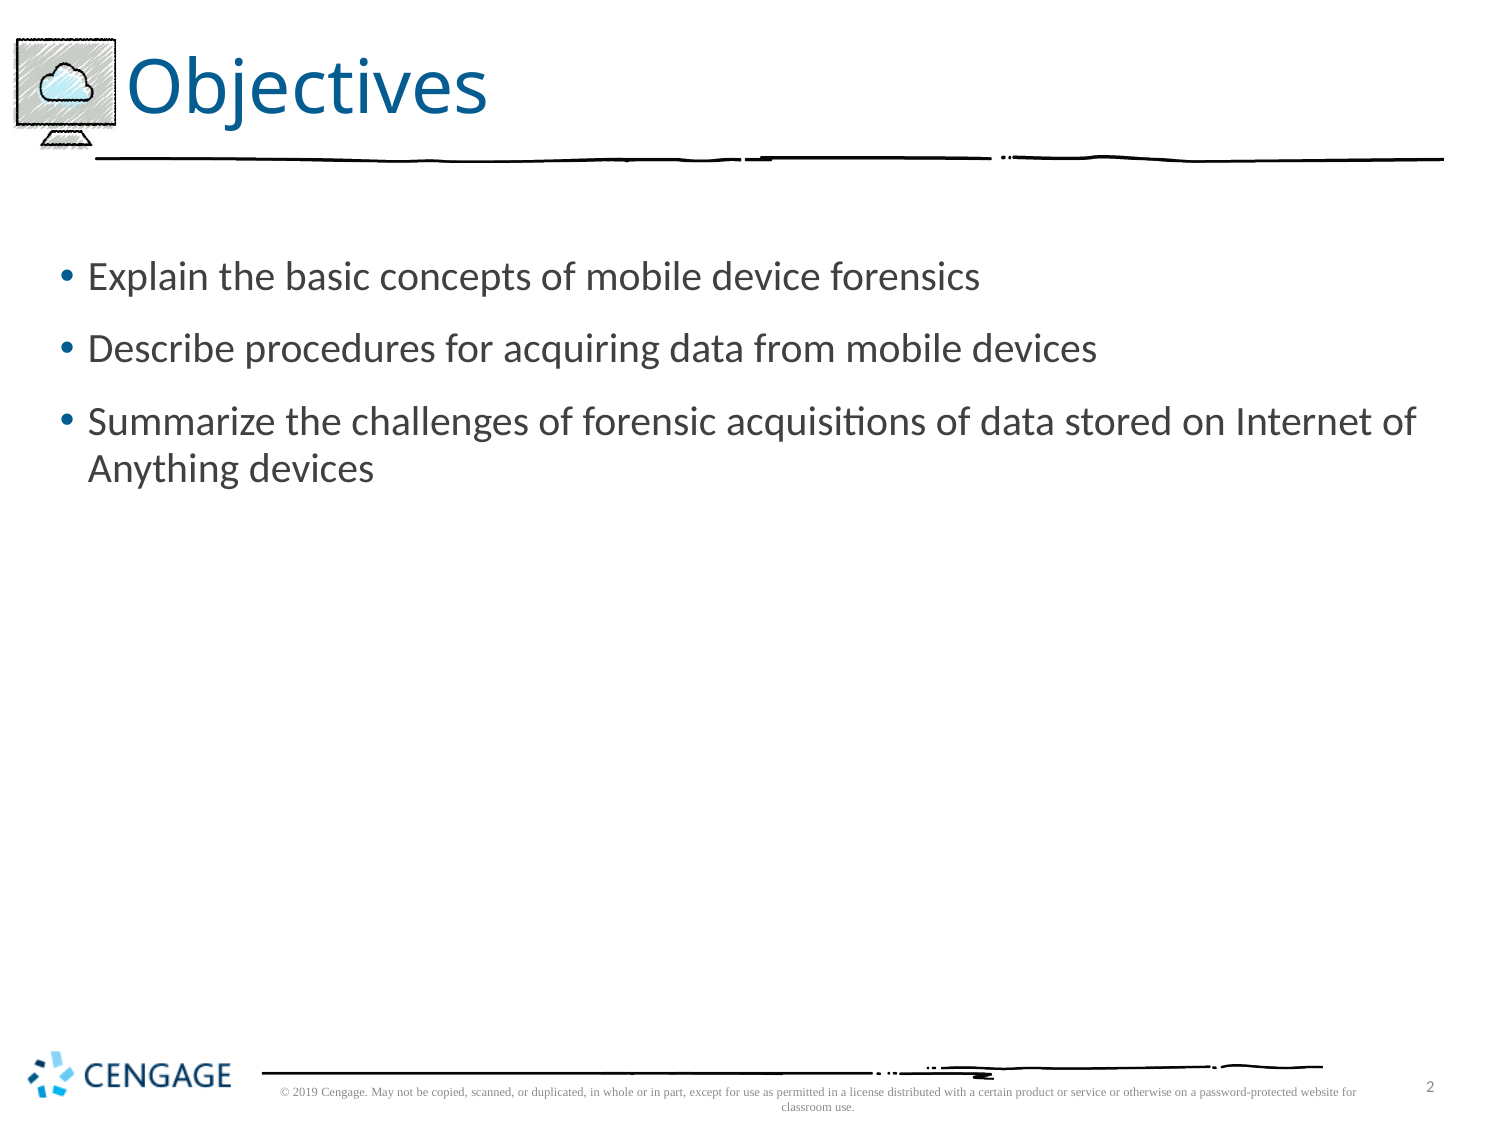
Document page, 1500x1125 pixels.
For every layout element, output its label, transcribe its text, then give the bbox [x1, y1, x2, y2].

footer © 2019 Cengage. May not be copied, scanned, or duplicated, in whole or in part, except for use as permitted in a license distributed with a certain product or service or otherwise on a password-protected website for classroom use. [261, 1079, 1375, 1120]
picture [12, 36, 117, 151]
picture [7, 1037, 244, 1111]
title Objectives [125, 66, 1442, 116]
picture [95, 155, 1444, 163]
picture [261, 1064, 1323, 1079]
list Explain the basic concepts of mobile device forensics Describe procedures for acquiring data from mobile devices Summarize the challenges of forensic acquisitions of data stored on Internet of Anything devices [59, 252, 1441, 495]
